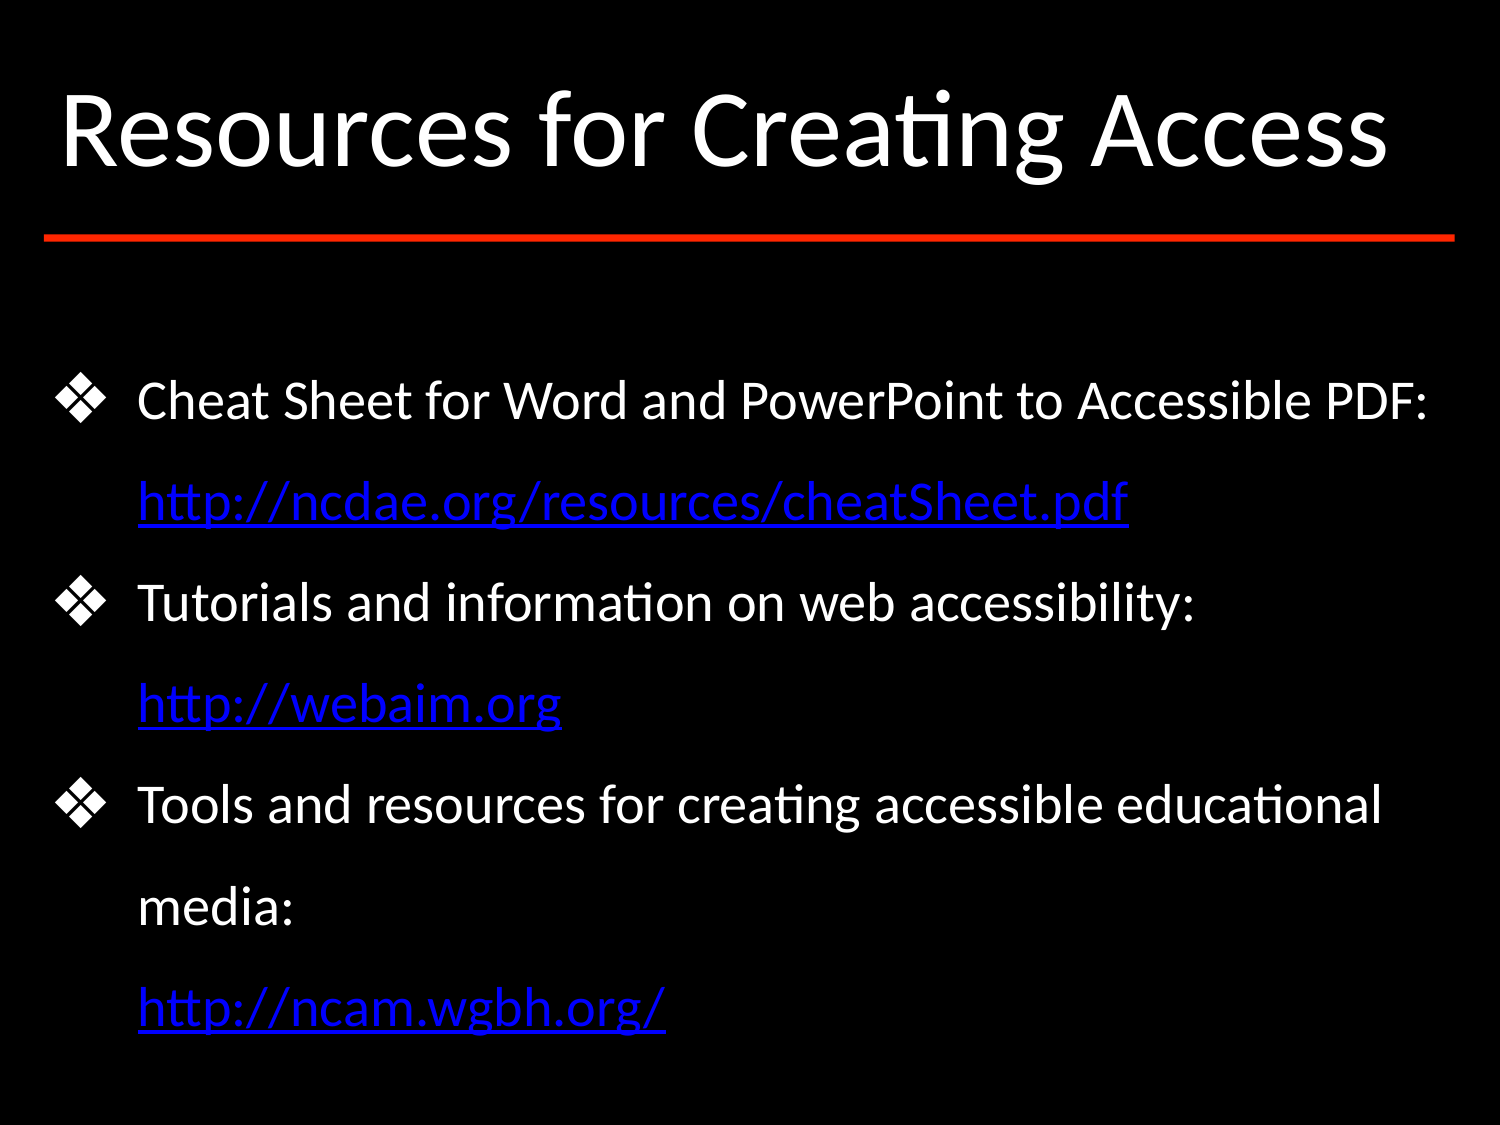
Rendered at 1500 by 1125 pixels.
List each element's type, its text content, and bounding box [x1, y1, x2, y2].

text_box Cheat Sheet for Word and PowerPoint to Accessible PDF: http://ncdae.org/resources/cheatSheet.pdf Tutorials and information on web accessibility: http://webaim.org Tools and resources for creating accessible educational media: http://ncam.wgbh.org/ [43, 323, 1500, 1044]
text_box Resources for Creating Access [53, 50, 1398, 195]
text_box [43, 234, 1455, 242]
